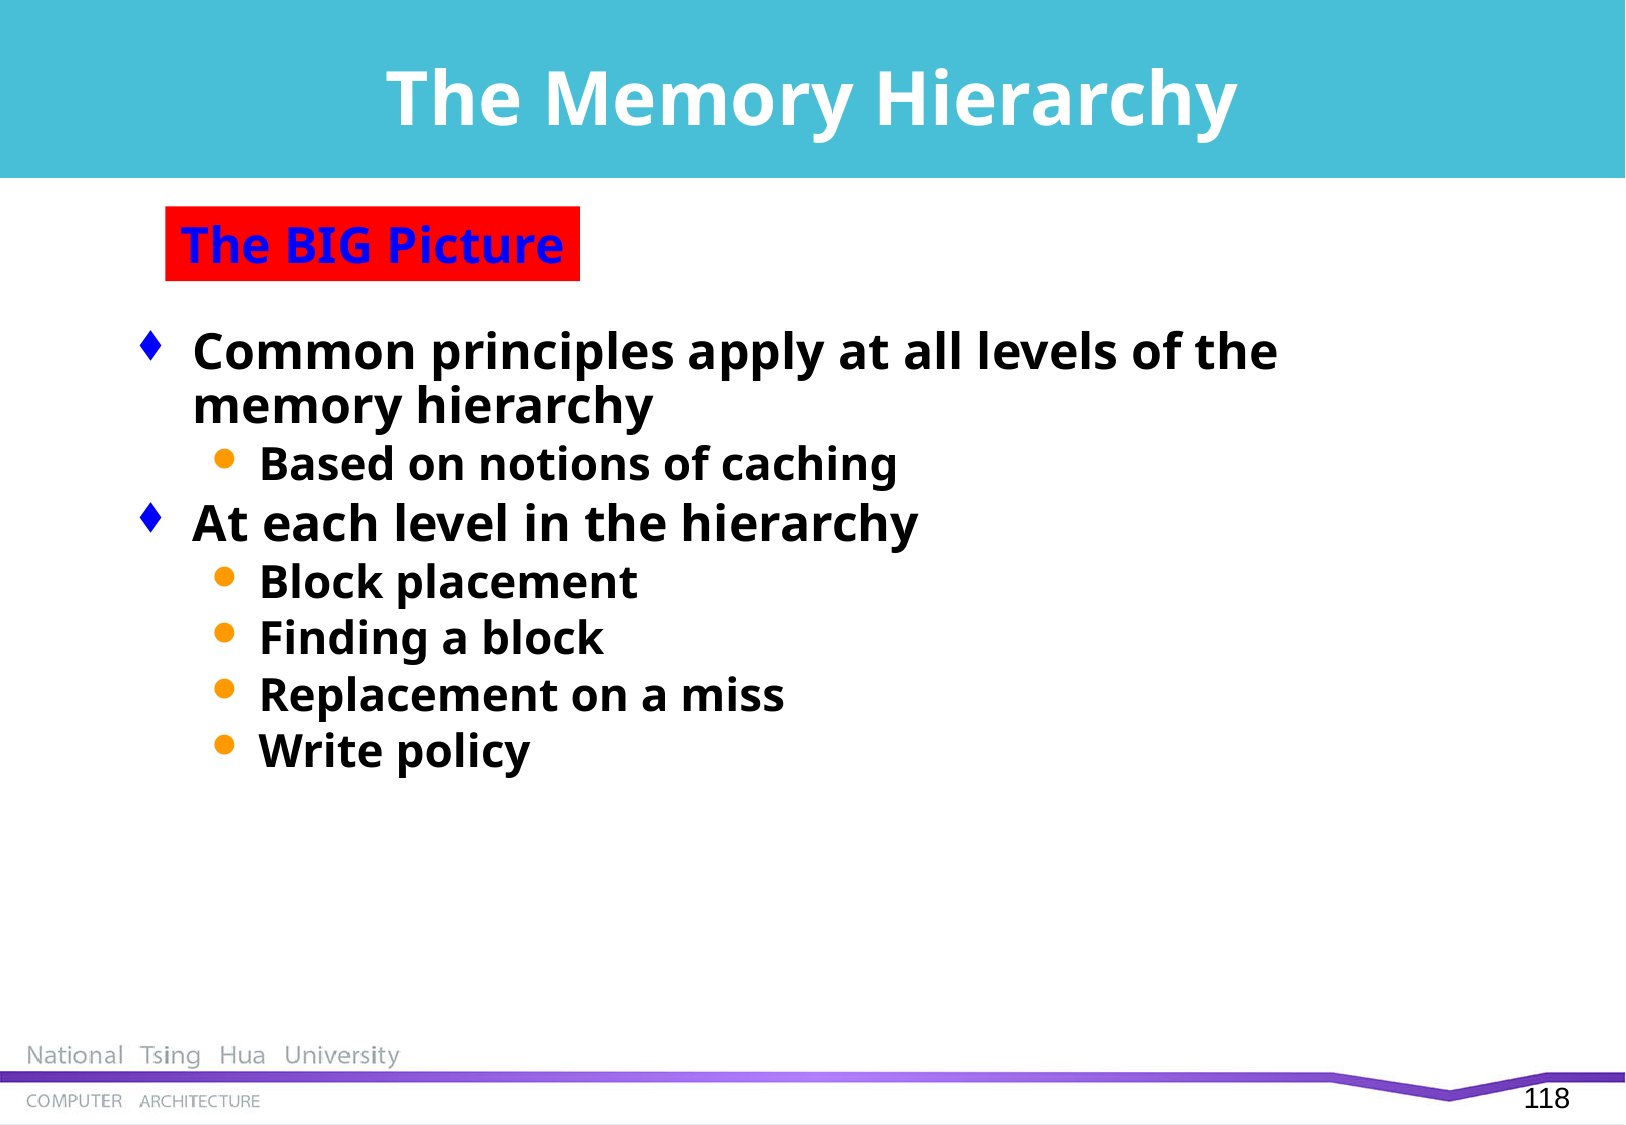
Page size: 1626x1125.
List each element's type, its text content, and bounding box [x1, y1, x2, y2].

title The Memory Hierarchy [121, 27, 1504, 177]
list Common principles apply at all levels of the memory hierarchy Based on notions of caching At each level in the hierarchy Block placement Finding a block Replacement on a miss Write policy [121, 318, 1504, 1036]
slide_number 117 [1247, 1059, 1586, 1125]
text_box The BIG Picture [165, 206, 580, 282]
picture [0, 0, 1626, 1125]
